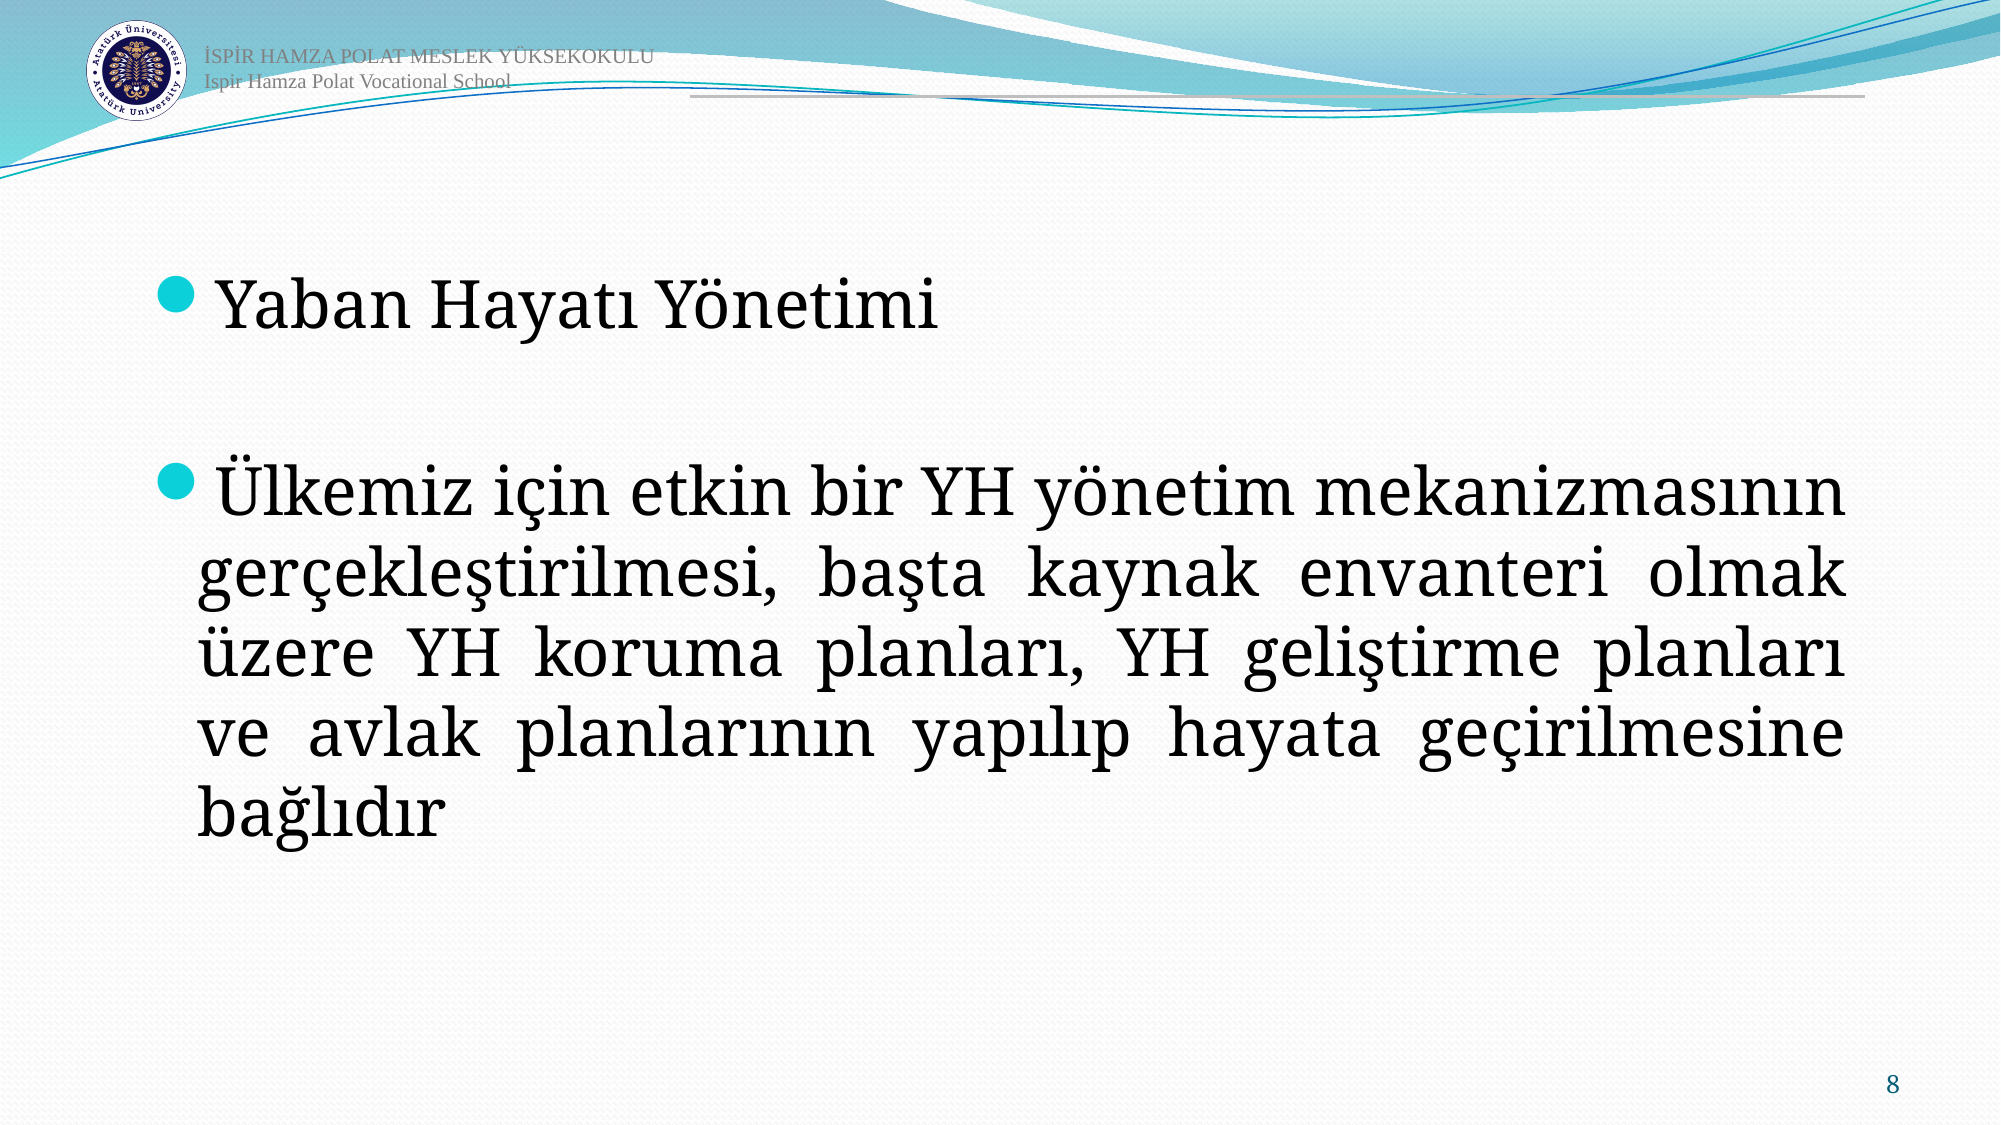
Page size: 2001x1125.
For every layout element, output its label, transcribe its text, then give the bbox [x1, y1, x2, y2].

slide_number 8 [1733, 1042, 1900, 1103]
list Yaban Hayatı Yönetimi Ülkemiz için etkin bir YH yönetim mekanizmasının gerçekleştirilmesi, başta kaynak envanteri olmak üzere YH koruma planları, YH geliştirme planları ve avlak planlarının yapılıp hayata geçirilmesine bağlıdır [137, 161, 1863, 1014]
picture [86, 20, 187, 121]
